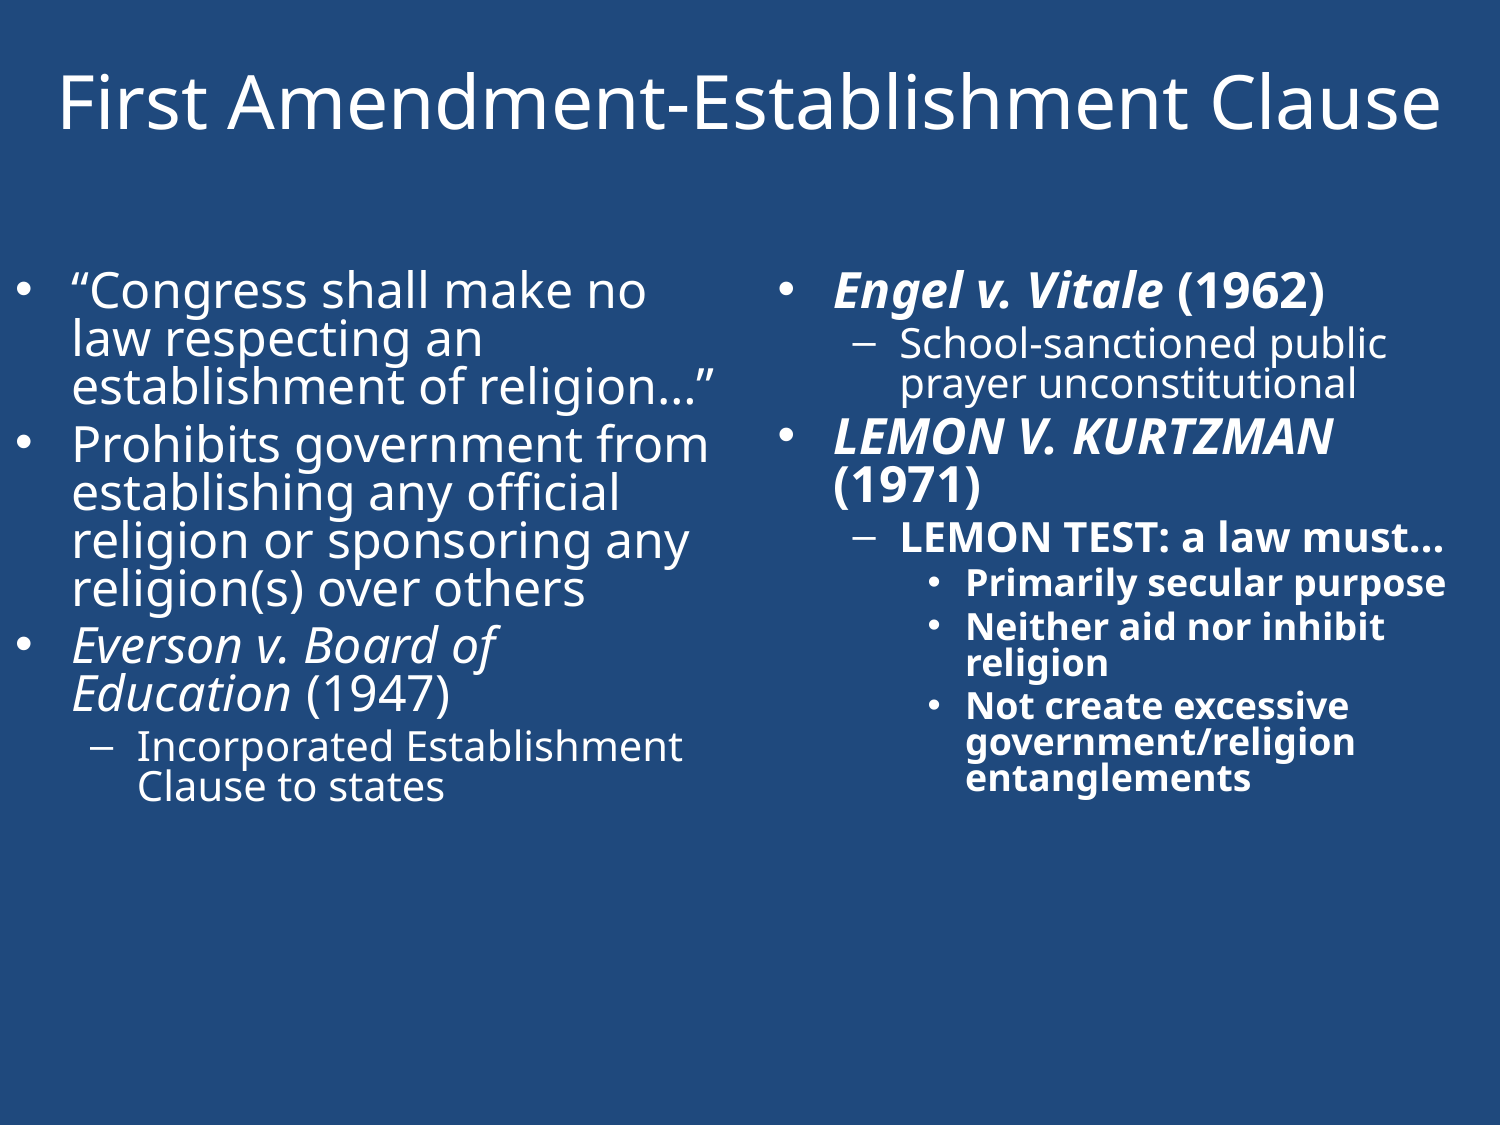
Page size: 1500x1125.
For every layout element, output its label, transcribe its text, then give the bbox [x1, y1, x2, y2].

list “Congress shall make no law respecting an establishment of religion…” Prohibits government from establishing any official religion or sponsoring any religion(s) over others Everson v. Board of Education (1947) Incorporated Establishment Clause to states [0, 262, 738, 1125]
title First Amendment-Establishment Clause [0, 0, 1500, 200]
list Engel v. Vitale (1962) School-sanctioned public prayer unconstitutional LEMON V. KURTZMAN (1971) LEMON TEST: a law must… Primarily secular purpose Neither aid nor inhibit religion Not create excessive government/religion entanglements [762, 262, 1500, 1125]
